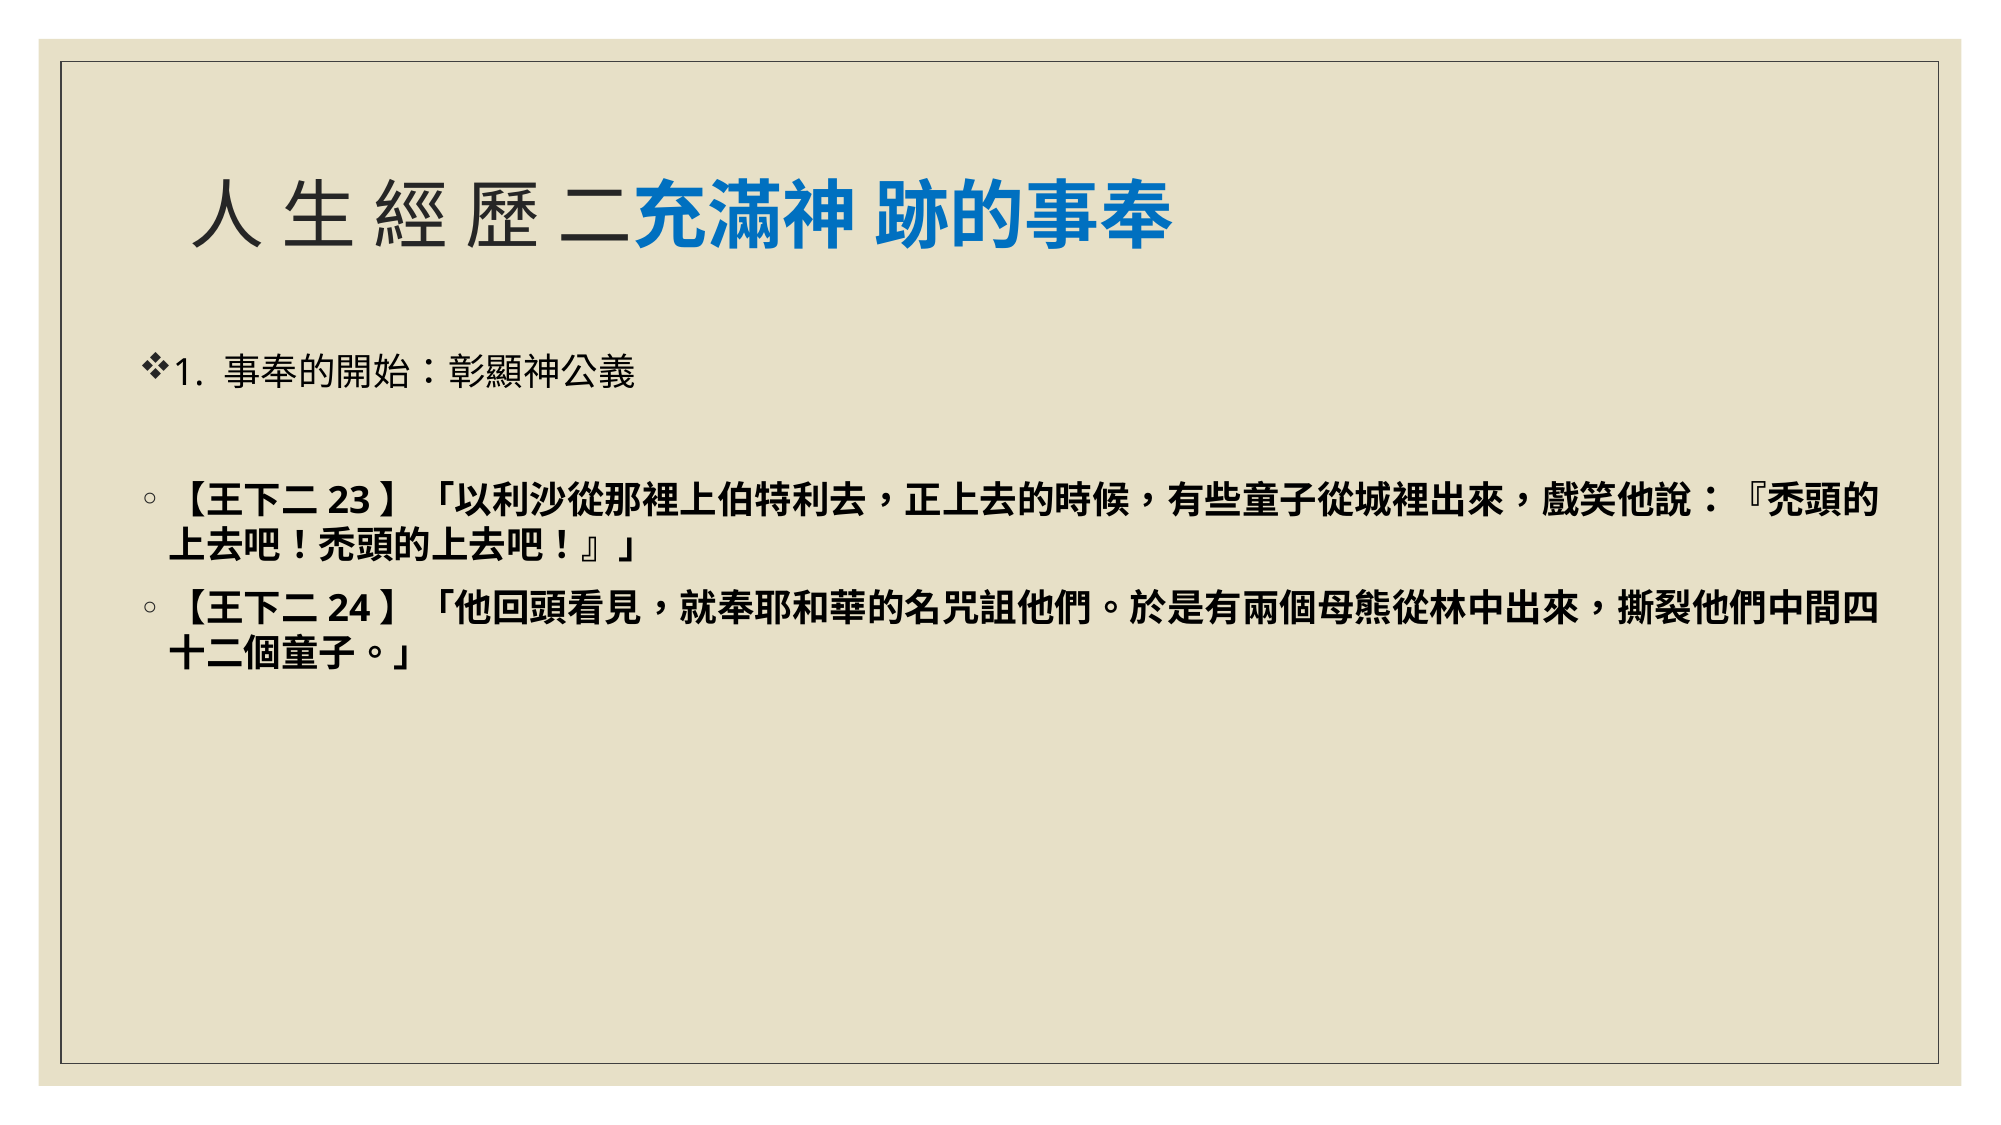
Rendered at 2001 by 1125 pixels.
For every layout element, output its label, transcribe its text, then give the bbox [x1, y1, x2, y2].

list 1. 事奉的開始：彰顯神公義 【王下二23】「以利沙從那裡上伯特利去，正上去的時候，有些童子從城裡出來，戲笑他說：『禿頭的上去吧！禿頭的上去吧！』」 【王下二24】「他回頭看見，就奉耶和華的名咒詛他們。於是有兩個母熊從林中出來，撕裂他們中間四十二個童子。」 [123, 340, 1917, 1090]
title 人 生 經 歷 二充滿神 跡的事奉 [174, 105, 1825, 331]
